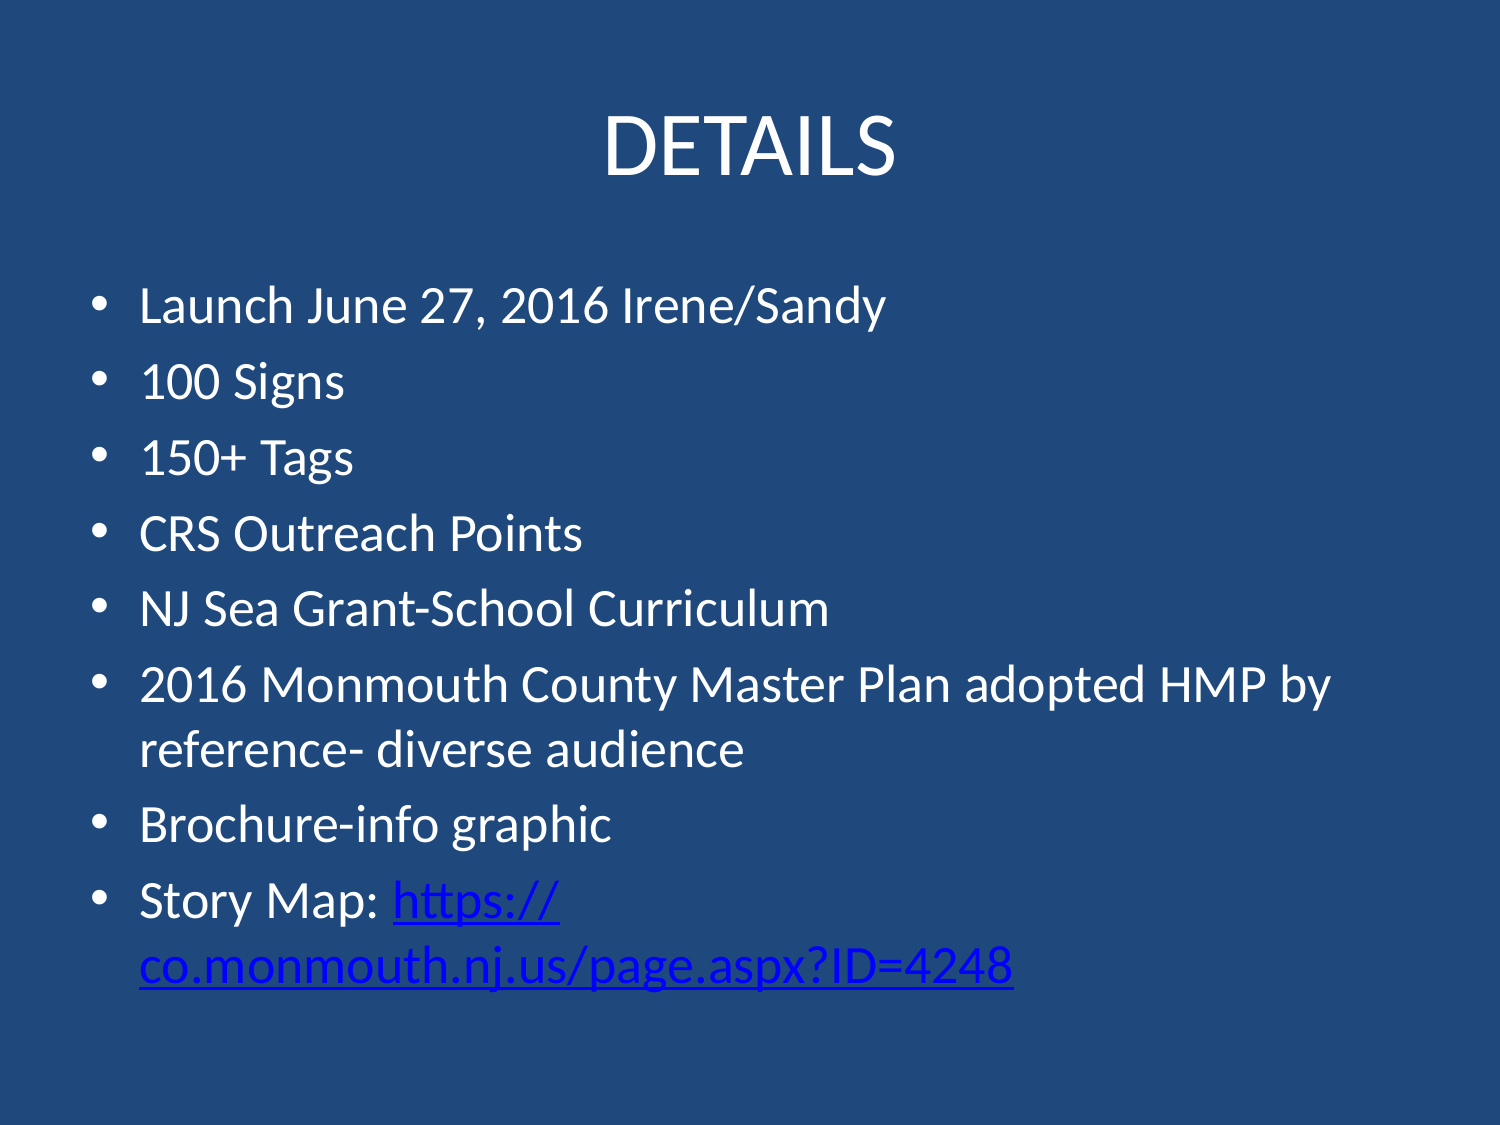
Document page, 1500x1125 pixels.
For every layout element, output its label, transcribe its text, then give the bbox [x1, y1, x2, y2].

list Launch June 27, 2016 Irene/Sandy 100 Signs 150+ Tags CRS Outreach Points NJ Sea Grant-School Curriculum 2016 Monmouth County Master Plan adopted HMP by reference- diverse audience Brochure-info graphic Story Map: https://co.monmouth.nj.us/page.aspx?ID=4248 [75, 262, 1425, 1005]
title DETAILS [75, 45, 1425, 233]
